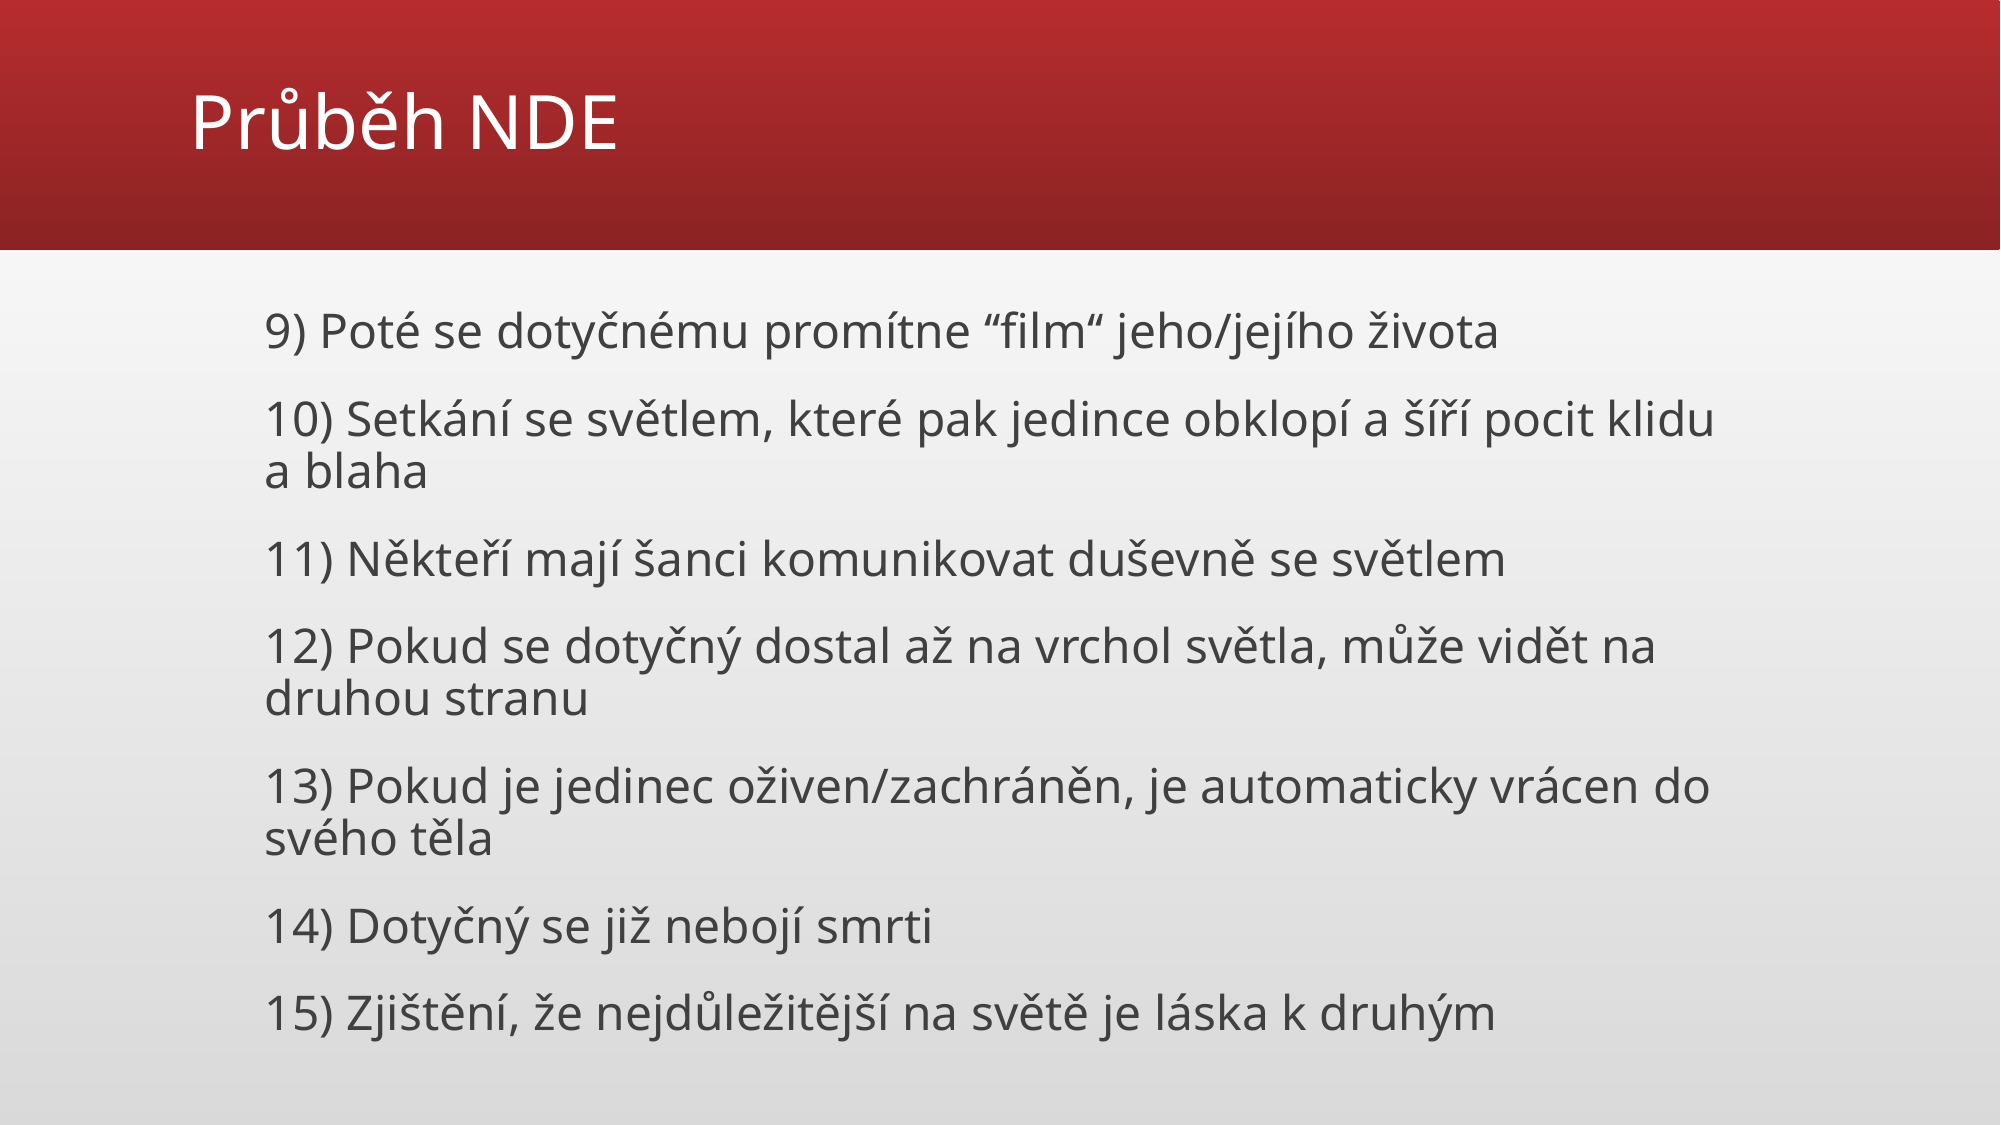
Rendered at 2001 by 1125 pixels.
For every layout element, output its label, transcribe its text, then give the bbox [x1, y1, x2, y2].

title Průběh NDE [174, 16, 1825, 234]
list 9) Poté se dotyčnému promítne ‘‘film‘‘ jeho/jejího života 10) Setkání se světlem, které pak jedince obklopí a šíří pocit klidu a blaha 11) Někteří mají šanci komunikovat duševně se světlem 12) Pokud se dotyčný dostal až na vrchol světla, může vidět na druhou stranu 13) Pokud je jedinec oživen/zachráněn, je automaticky vrácen do svého těla 14) Dotyčný se již nebojí smrti 15) Zjištění, že nejdůležitější na světě je láska k druhým [249, 299, 1750, 1050]
